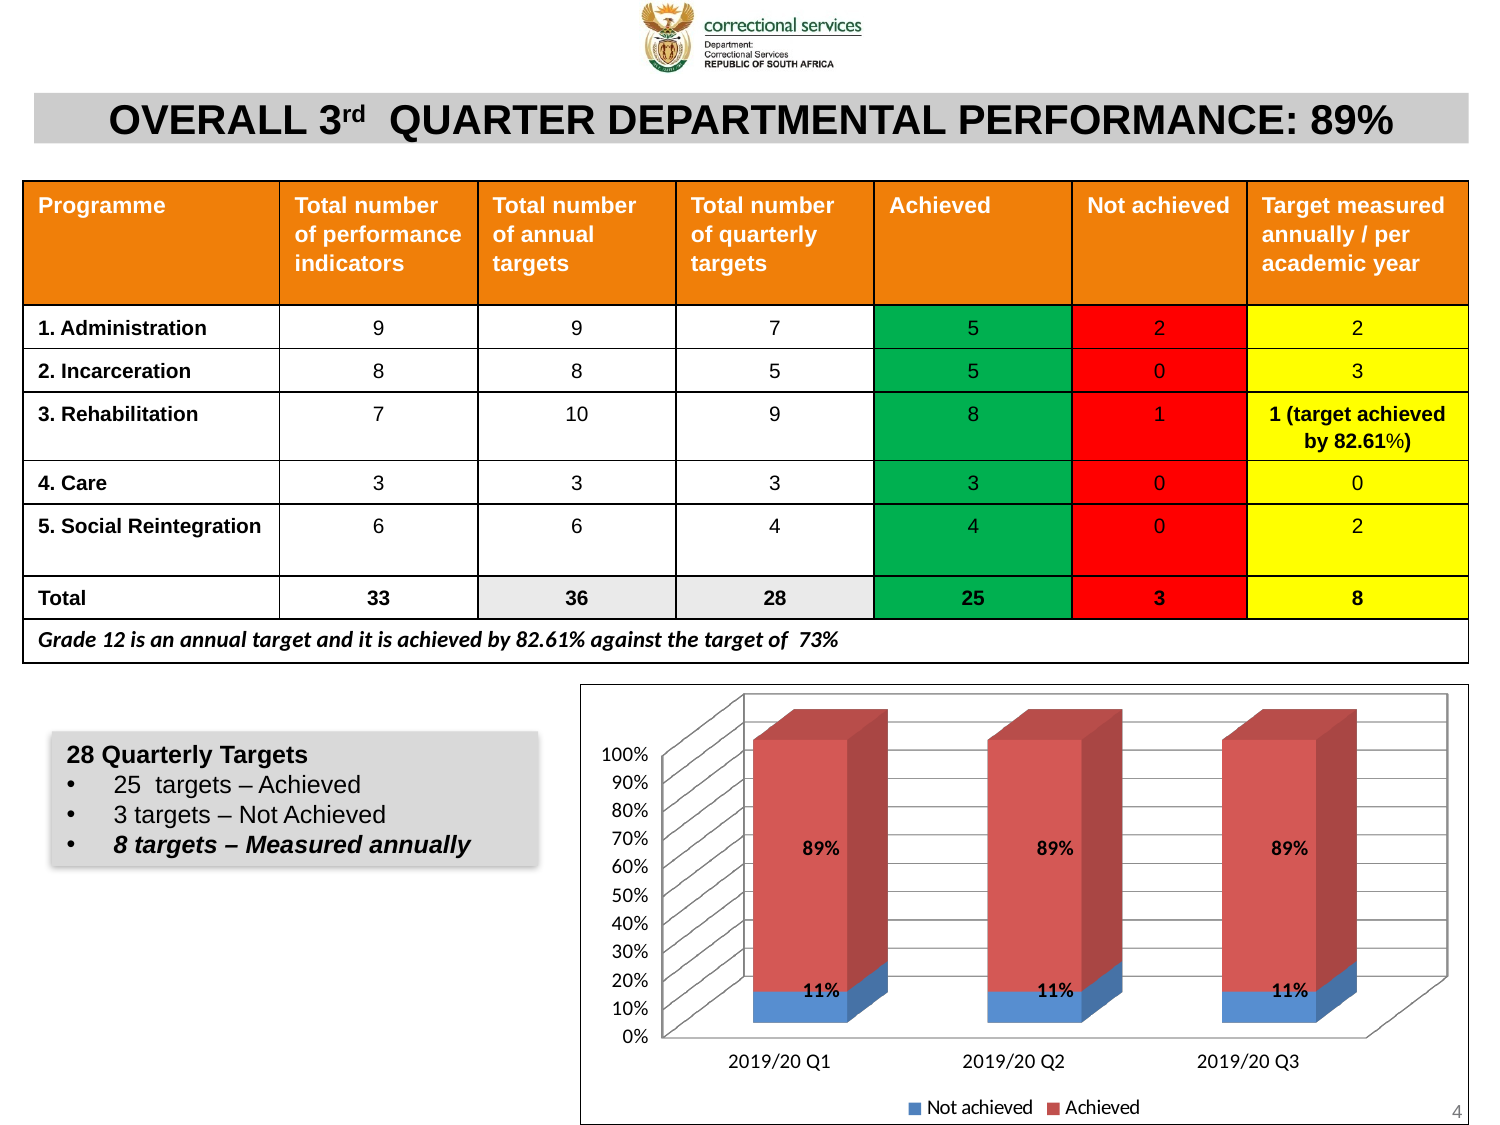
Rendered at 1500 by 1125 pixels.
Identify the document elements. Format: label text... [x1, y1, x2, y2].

table_cell 3 [875, 461, 1071, 503]
table_header Programme [24, 182, 279, 304]
table_cell 3 [479, 461, 675, 503]
table_cell 9 [280, 306, 477, 348]
table_cell 8 [1248, 577, 1468, 618]
table_cell 0 [1073, 461, 1246, 503]
table_cell 5 [677, 349, 873, 391]
table_cell 7 [280, 393, 477, 460]
table_cell 3 [1073, 577, 1246, 618]
table_cell 1. Administration [24, 306, 279, 348]
table_cell 8 [479, 349, 675, 391]
table_header Total number of quarterly targets [677, 182, 873, 304]
table_cell 2 [1073, 306, 1246, 348]
table_cell 9 [677, 393, 873, 460]
table_cell 6 [479, 505, 675, 575]
table_cell 36 [479, 577, 675, 618]
table_header Total number of performance indicators [280, 182, 477, 304]
table_cell 3 [280, 461, 477, 503]
table_cell 4 [677, 505, 873, 575]
table_cell 9 [479, 306, 675, 348]
table_cell 3. Rehabilitation [24, 393, 279, 460]
list OVERALL 3rd QUARTER DEPARTMENTAL PERFORMANCE: 89% [33, 92, 1470, 144]
table_header Not achieved [1073, 182, 1246, 304]
table_cell 33 [280, 577, 477, 618]
table_cell 1 [1073, 393, 1246, 460]
table_cell Total [24, 577, 279, 618]
table_cell 1 (target achieved by 82.61%) [1248, 393, 1468, 460]
chart [580, 684, 1469, 1125]
table_cell 0 [1248, 461, 1468, 503]
table_cell 10 [479, 393, 675, 460]
text_box 28 Quarterly Targets 25 targets – Achieved 3 targets – Not Achieved 8 targets – Measured annually [51, 731, 539, 866]
table_cell 6 [280, 505, 477, 575]
table_cell 7 [677, 306, 873, 348]
table_cell 2. Incarceration [24, 349, 279, 391]
table_header Target measured annually / per academic year [1248, 182, 1468, 304]
table_cell 2 [1248, 306, 1468, 348]
table_cell 4 [875, 505, 1071, 575]
table_cell Grade 12 is an annual target and it is achieved by 82.61% against the target of 73% [24, 620, 1468, 662]
table_header Total number of annual targets [479, 182, 675, 304]
table_cell 0 [1073, 349, 1246, 391]
table_header Achieved [875, 182, 1071, 304]
table_cell 5 [875, 349, 1071, 391]
table_cell 5 [875, 306, 1071, 348]
table_cell 8 [280, 349, 477, 391]
table_cell 4. Care [24, 461, 279, 503]
table_cell 2 [1248, 505, 1468, 575]
table_cell 3 [1248, 349, 1468, 391]
table_cell 0 [1073, 505, 1246, 575]
table_cell 5. Social Reintegration [24, 505, 279, 575]
picture [639, 1, 864, 74]
table_cell 3 [677, 461, 873, 503]
table_cell 8 [875, 393, 1071, 460]
table_cell 25 [875, 577, 1071, 618]
table_cell 28 [677, 577, 873, 618]
